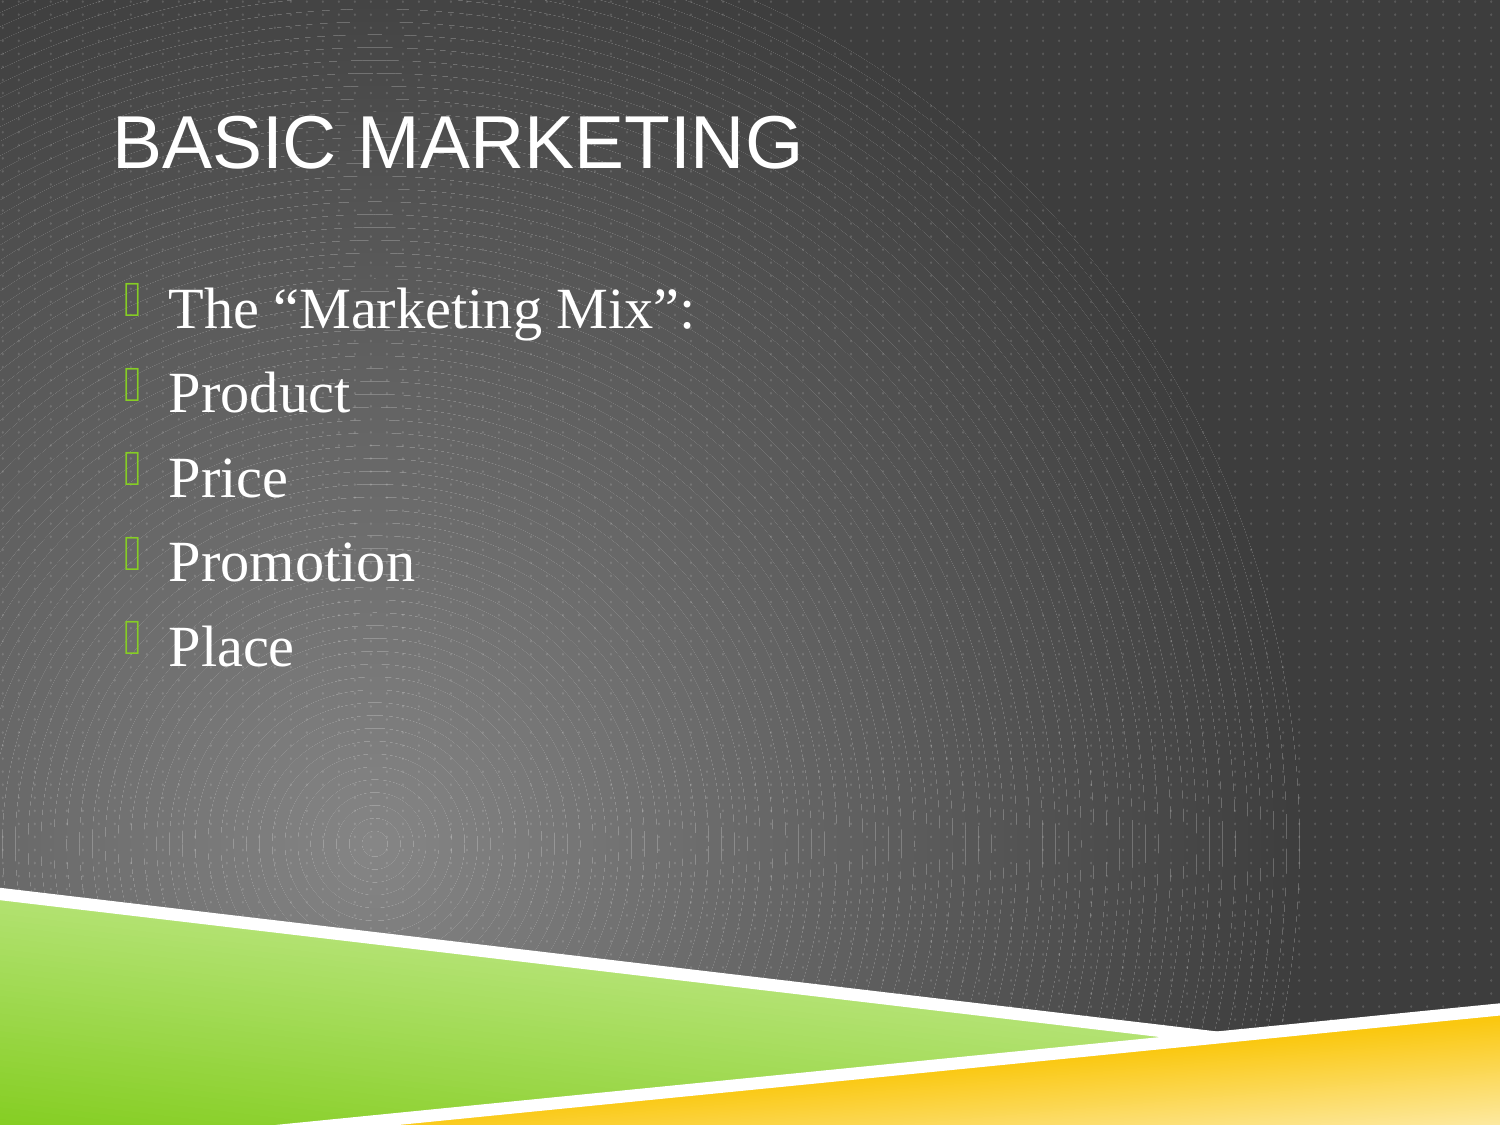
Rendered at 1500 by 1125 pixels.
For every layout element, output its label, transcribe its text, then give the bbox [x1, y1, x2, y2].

list The “Marketing Mix”: Product Price Promotion Place [112, 262, 1388, 875]
title Basic Marketing [112, 45, 1388, 233]
